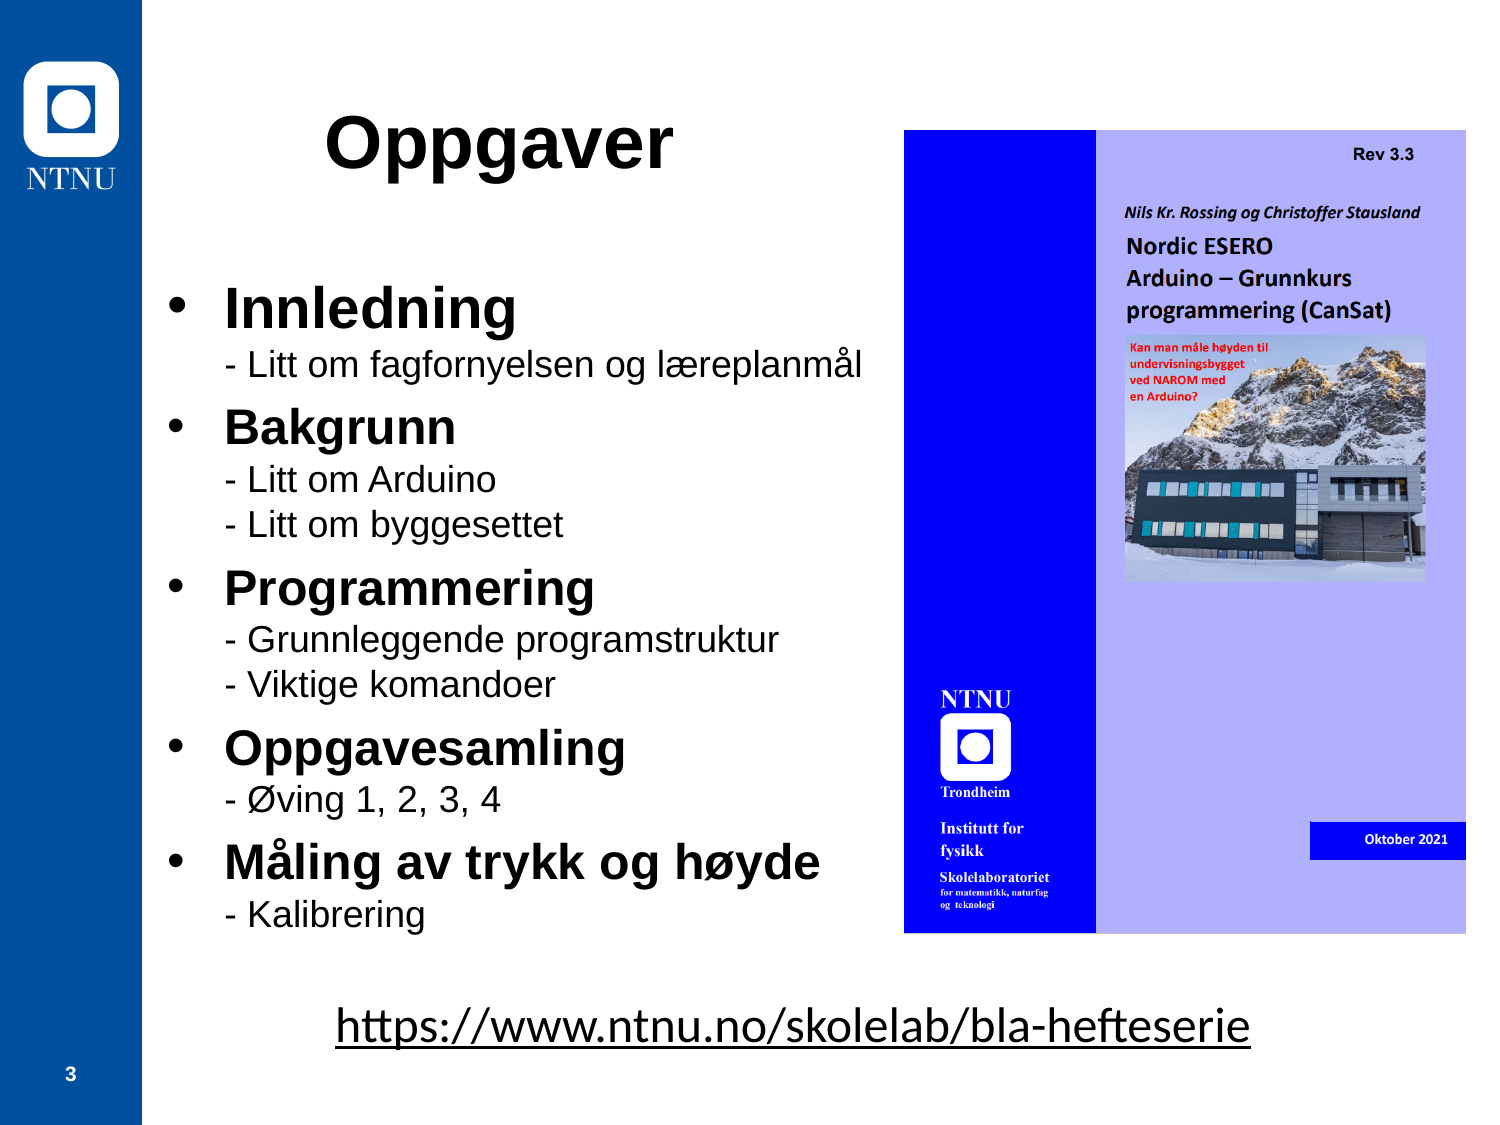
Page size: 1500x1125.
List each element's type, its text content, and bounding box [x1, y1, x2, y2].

picture [0, 0, 142, 1125]
list Innledning - Litt om fagfornyelsen og læreplanmål Bakgrunn - Litt om Arduino - Litt om byggesettet Programmering - Grunnleggende programstruktur - Viktige komandoer Oppgavesamling - Øving 1, 2, 3, 4 Måling av trykk og høyde - Kalibrering [153, 262, 897, 1005]
picture [904, 130, 1466, 934]
title Oppgaver [195, 45, 805, 233]
text_box https://www.ntnu.no/skolelab/bla-hefteserie [320, 984, 1278, 1060]
